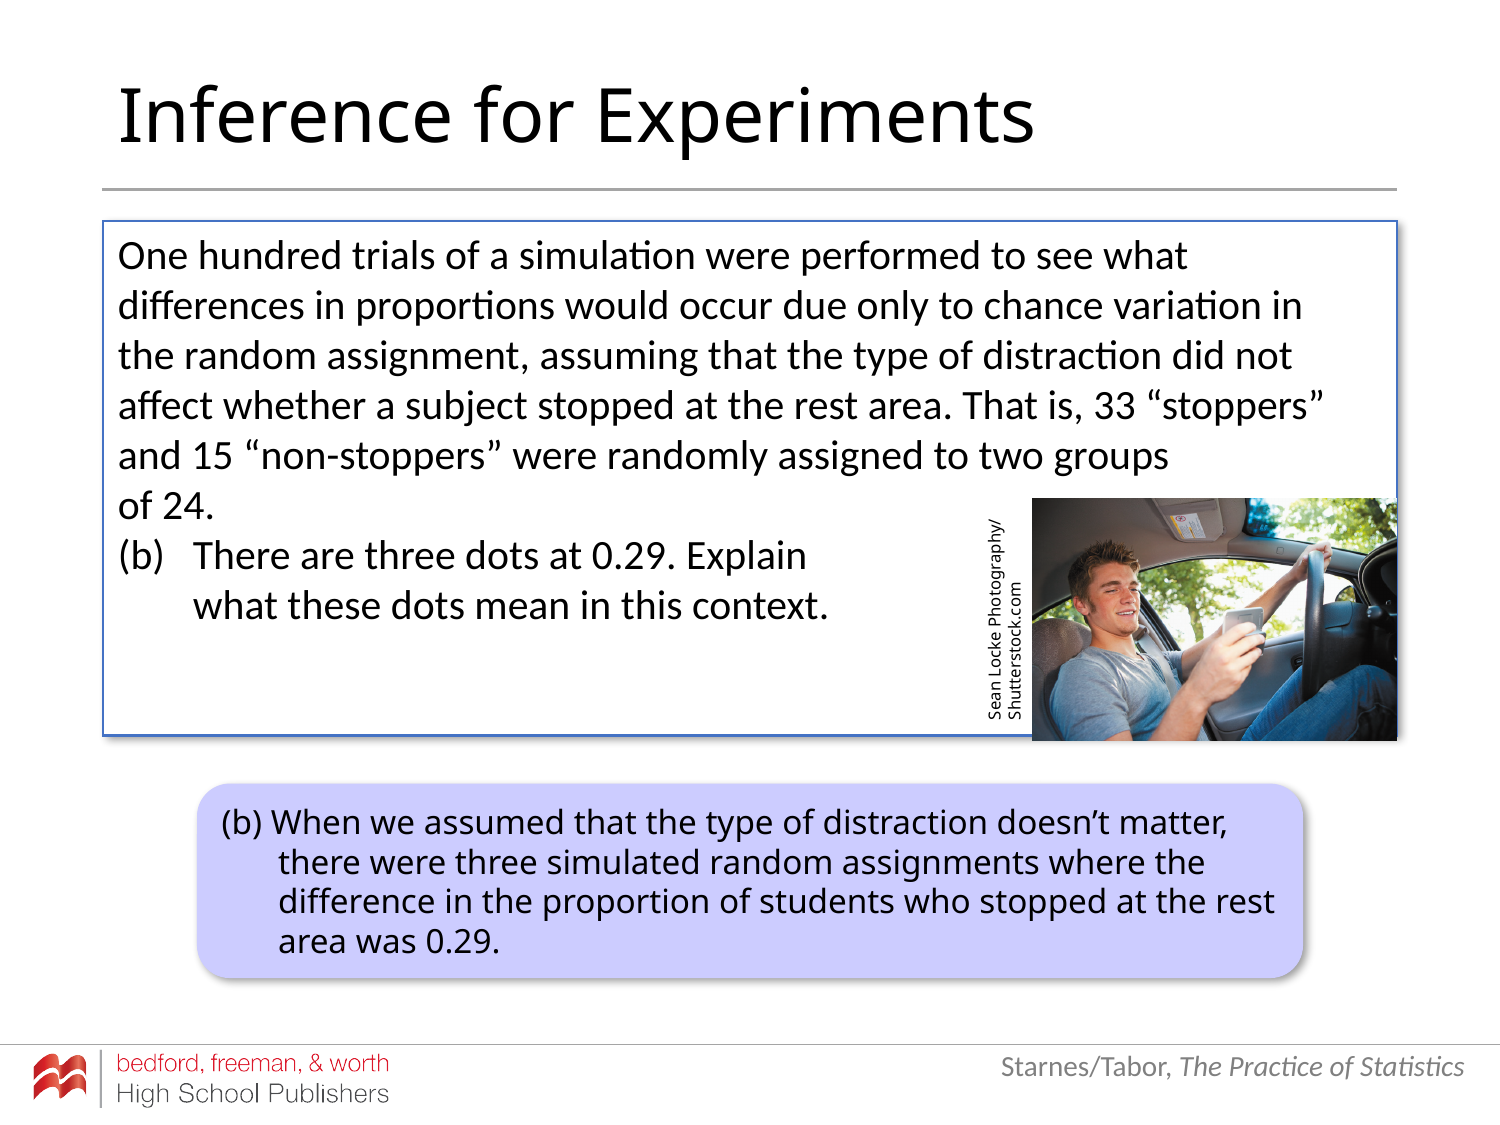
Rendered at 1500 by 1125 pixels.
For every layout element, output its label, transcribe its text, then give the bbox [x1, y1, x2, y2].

text_box Sean Locke Photography/ Shutterstock.com [976, 504, 1032, 735]
picture [30, 1046, 392, 1111]
title Inference for Experiments [103, 59, 1397, 178]
text_box (b) When we assumed that the type of distraction doesn’t matter, there were three simulated random assignments where the difference in the proportion of students who stopped at the rest area was 0.29. [196, 783, 1304, 979]
text_box One hundred trials of a simulation were performed to see what differences in proportions would occur due only to chance variation in the random assignment, assuming that the type of distraction did not affect whether a subject stopped at the rest area. That is, 33 “stoppers” and 15 “non-stoppers” were randomly assigned to two groups of 24. (b) There are three dots at 0.29. Explain what these dots mean in this context. [102, 220, 1398, 737]
picture [1032, 498, 1397, 741]
